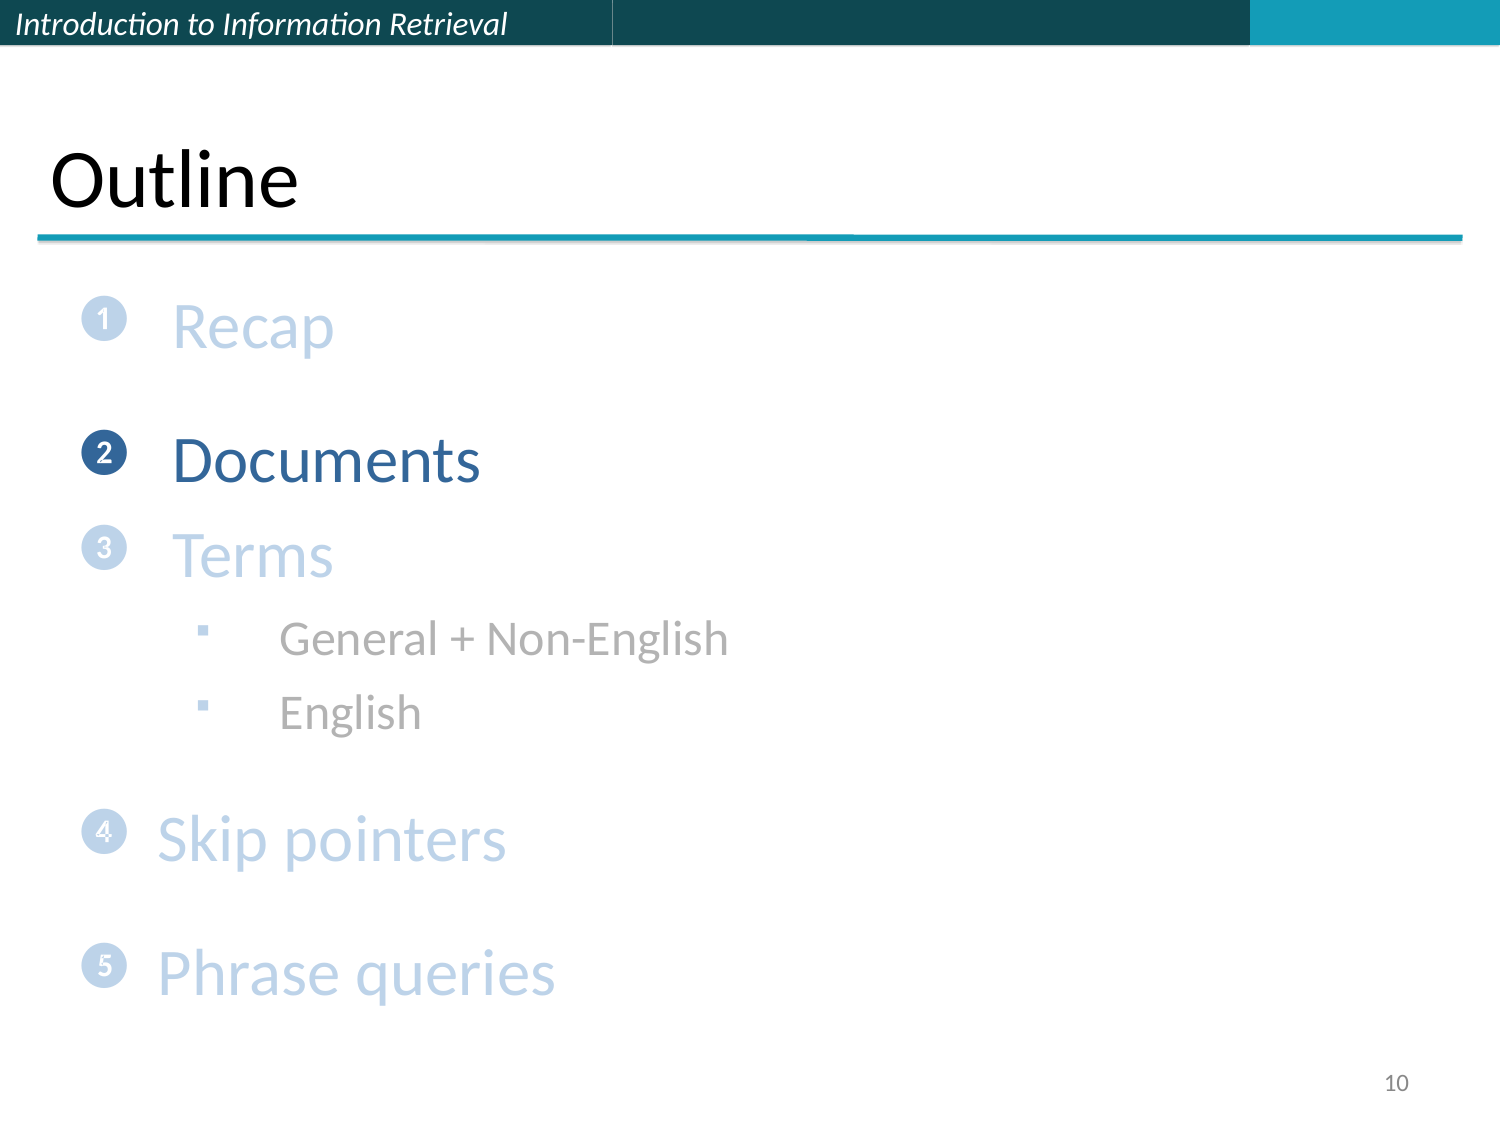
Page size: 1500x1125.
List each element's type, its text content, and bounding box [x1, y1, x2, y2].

slide_number 10 [1074, 1058, 1425, 1105]
title Outline [34, 16, 1385, 232]
text_box Recap Documents Terms General + Non-English English Skip pointers Phrase queries [58, 234, 1418, 1010]
